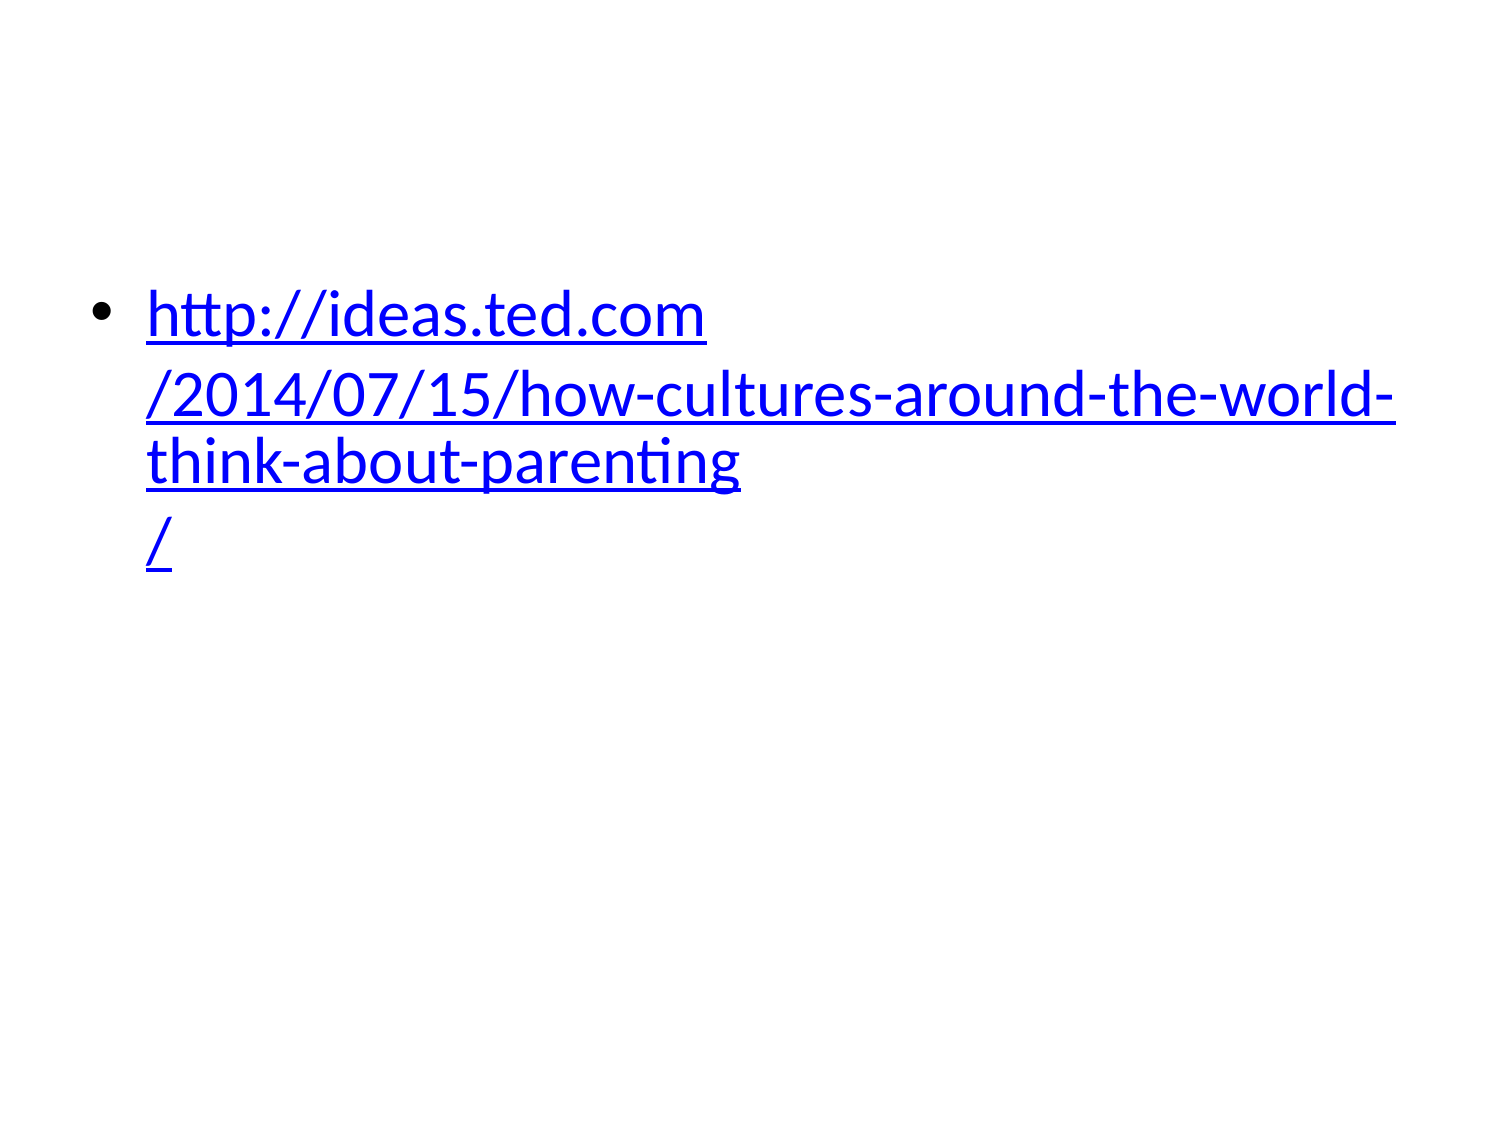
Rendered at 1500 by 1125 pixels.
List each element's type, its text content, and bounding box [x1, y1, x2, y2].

list http://ideas.ted.com/2014/07/15/how-cultures-around-the-world-think-about-parenting/ [75, 262, 1425, 1005]
